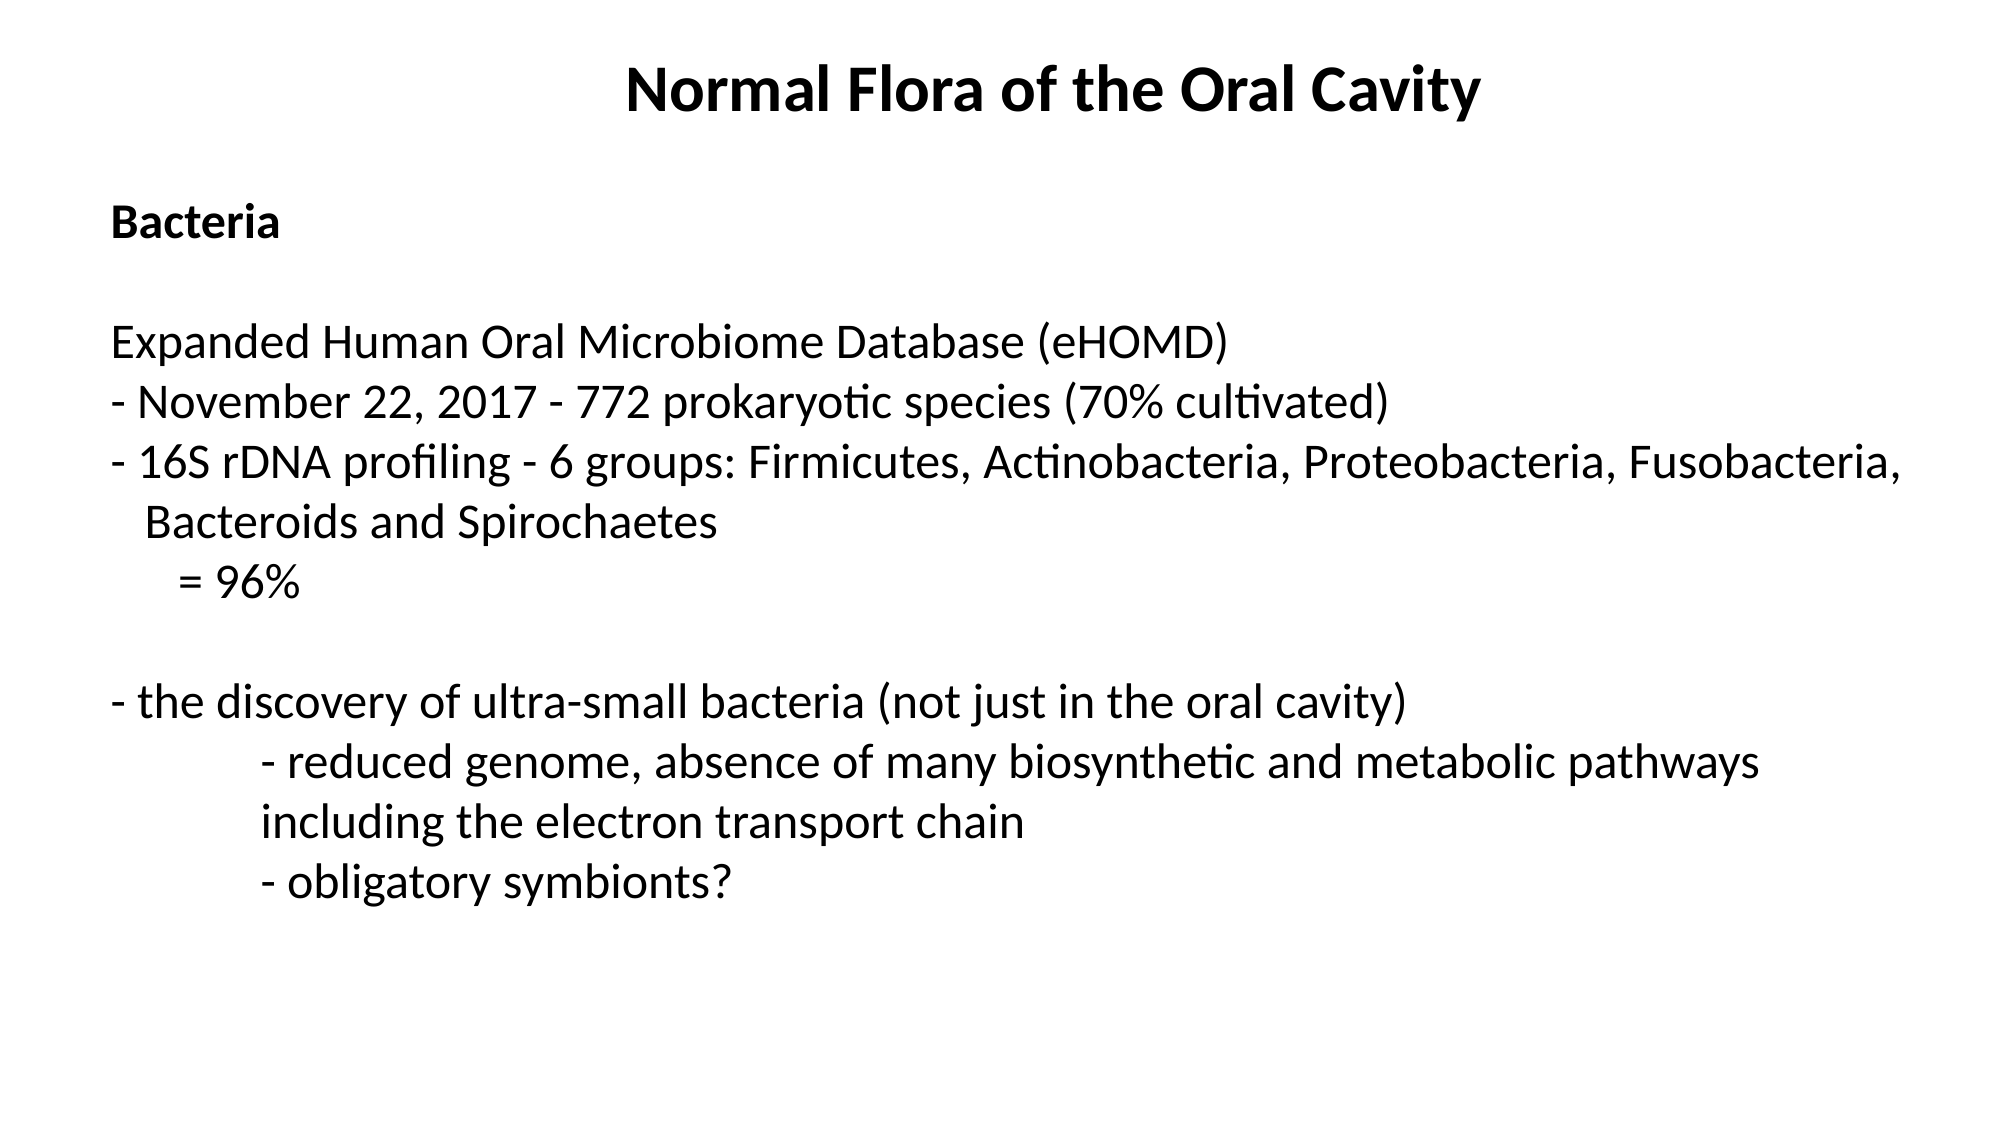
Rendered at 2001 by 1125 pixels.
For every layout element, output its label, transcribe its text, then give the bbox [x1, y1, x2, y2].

text_box Normal Flora of the Oral Cavity [610, 37, 1513, 133]
text_box Bacteria Expanded Human Oral Microbiome Database (eHOMD) - November 22, 2017 - 772 prokaryotic species (70% cultivated) - 16S rDNA profiling - 6 groups: Firmicutes, Actinobacteria, Proteobacteria, Fusobacteria, Bacteroids and Spirochaetes = 96% - the discovery of ultra-small bacteria (not just in the oral cavity) - reduced genome, absence of many biosynthetic and metabolic pathways including the electron transport chain - obligatory symbionts? [95, 181, 1944, 916]
